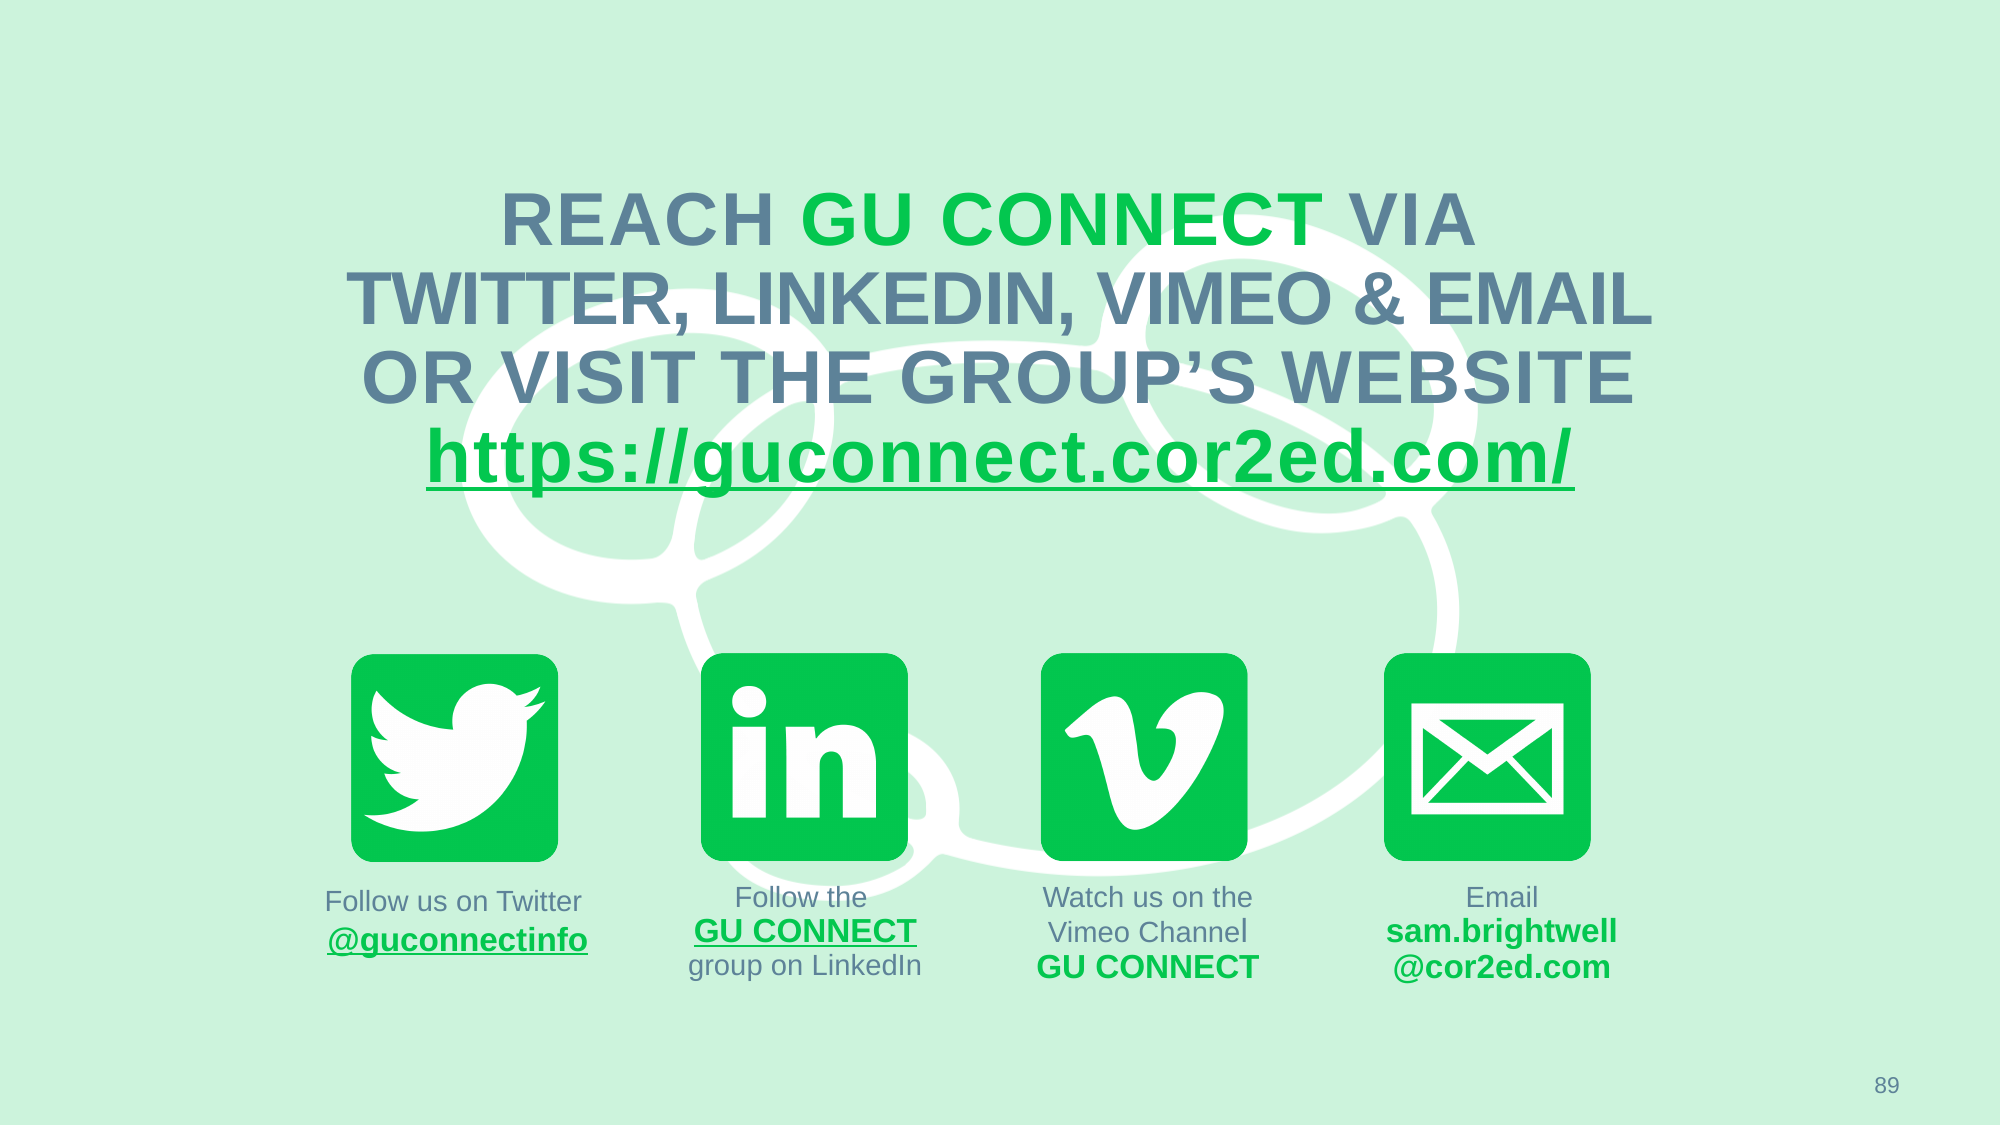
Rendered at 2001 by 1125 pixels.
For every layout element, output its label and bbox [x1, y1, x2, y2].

picture [663, 653, 943, 864]
picture [1011, 653, 1269, 864]
text_box [309, 875, 606, 965]
text_box [634, 875, 1721, 994]
picture [326, 641, 585, 876]
picture [1364, 653, 1603, 864]
slide_number [1771, 1054, 1900, 1115]
title [268, 45, 1733, 634]
